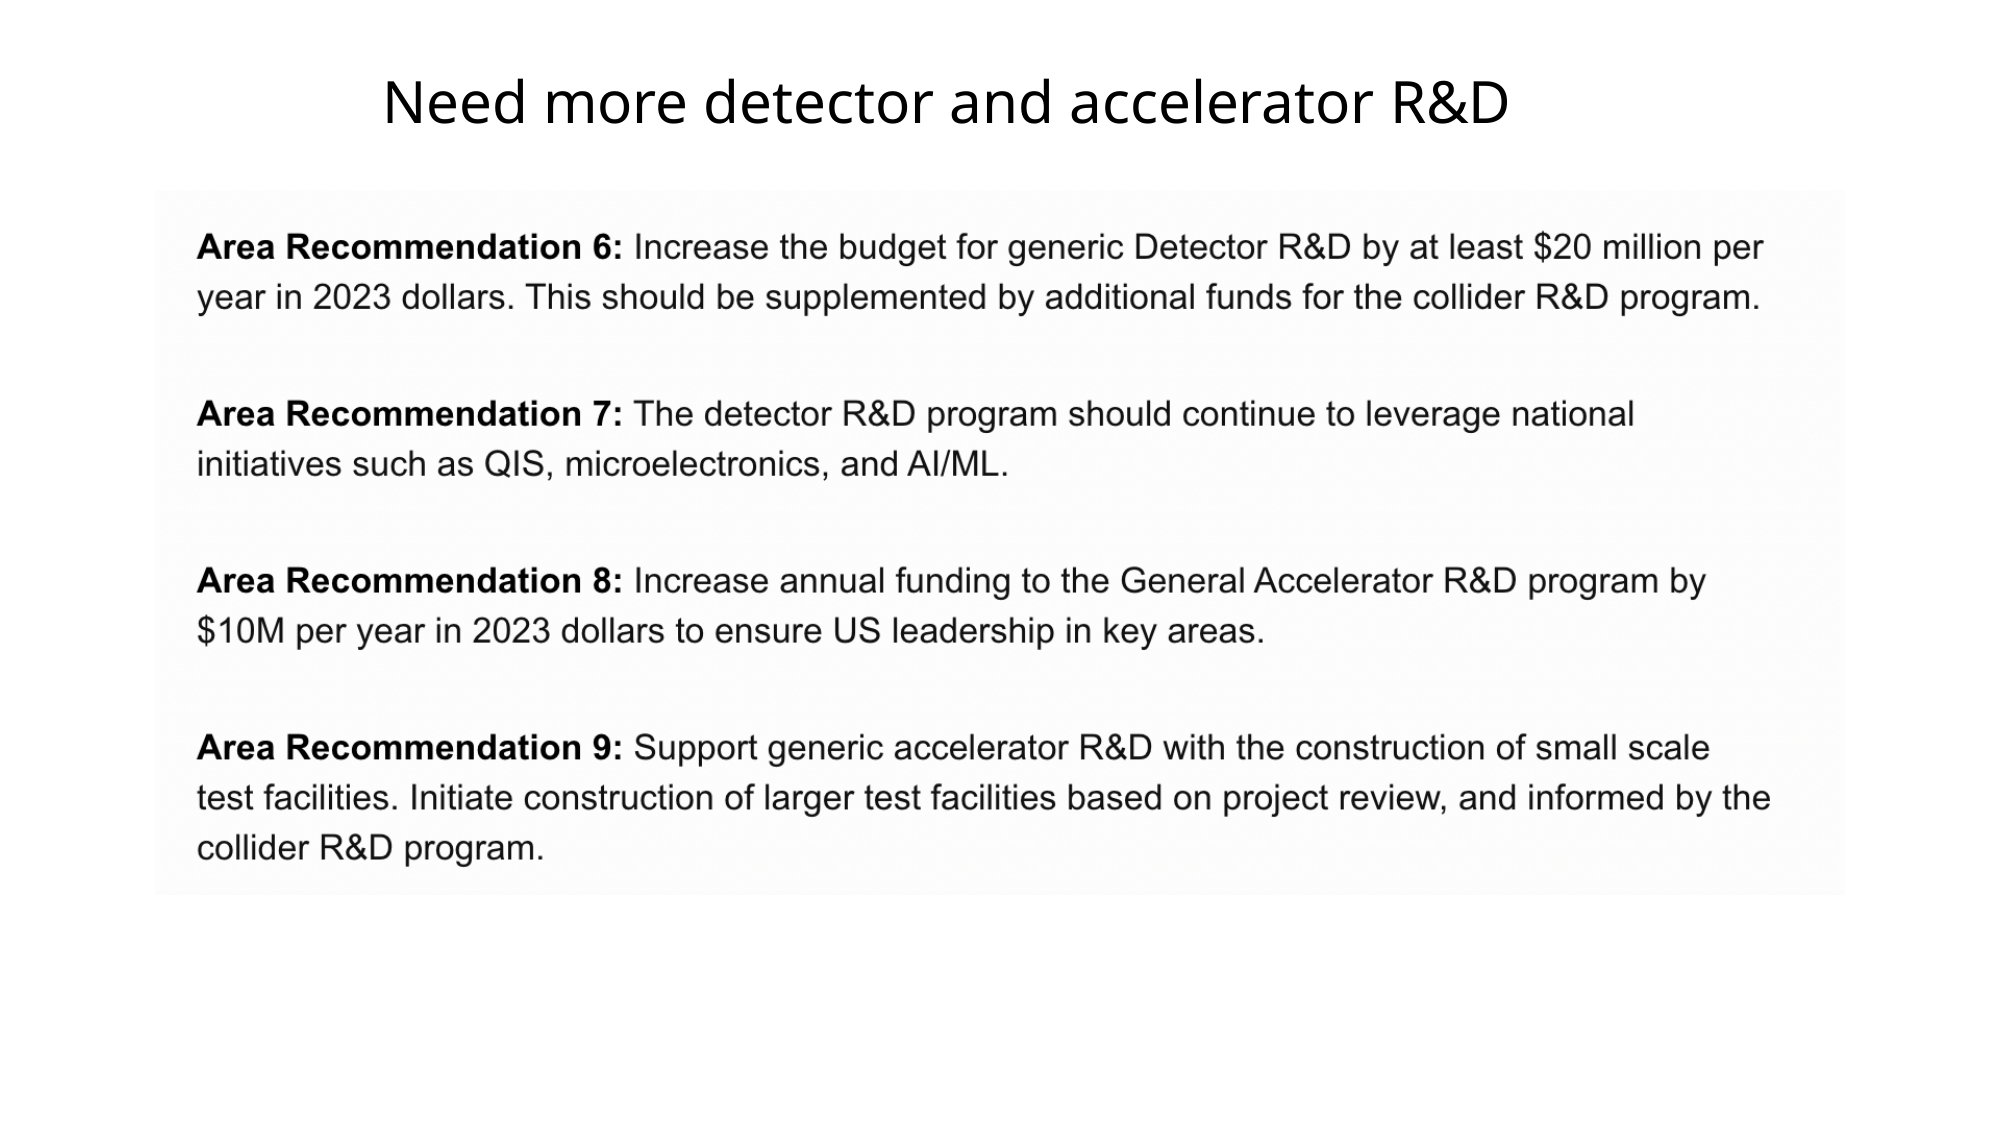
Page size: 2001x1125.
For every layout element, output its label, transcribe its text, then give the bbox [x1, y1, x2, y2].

text_box Need more detector and accelerator R&D [367, 58, 1631, 143]
picture [155, 190, 1845, 895]
